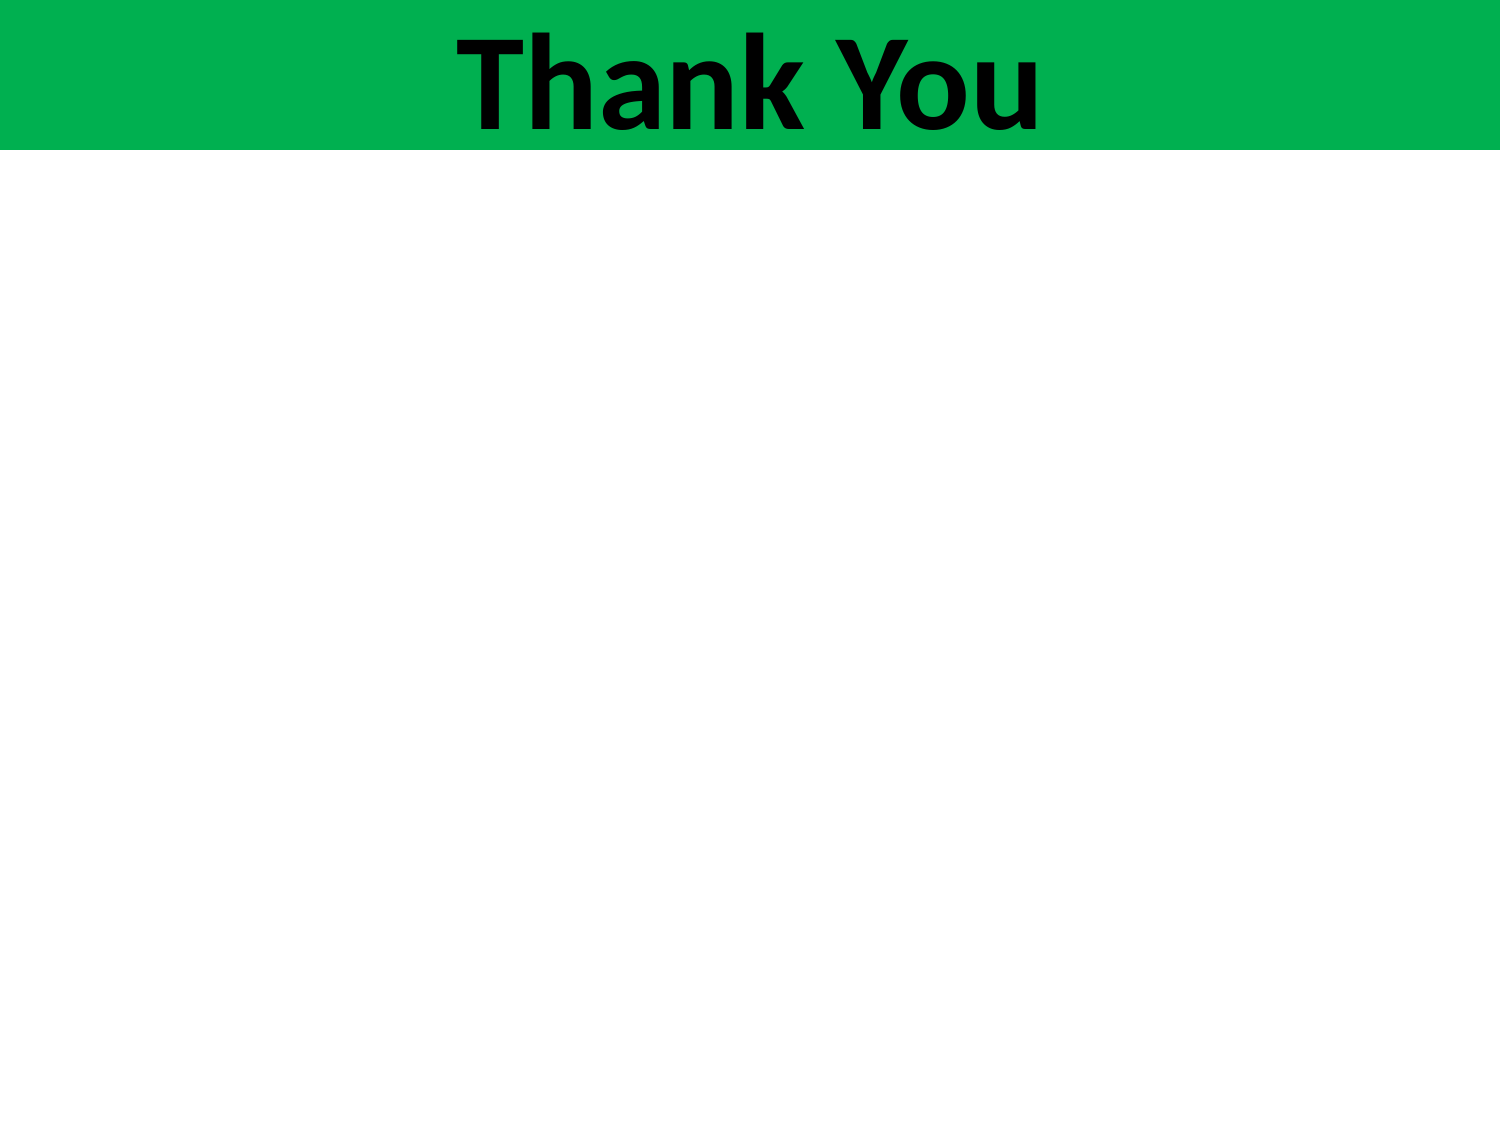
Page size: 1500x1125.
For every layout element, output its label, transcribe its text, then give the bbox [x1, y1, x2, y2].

list Thank You [64, 0, 1438, 150]
